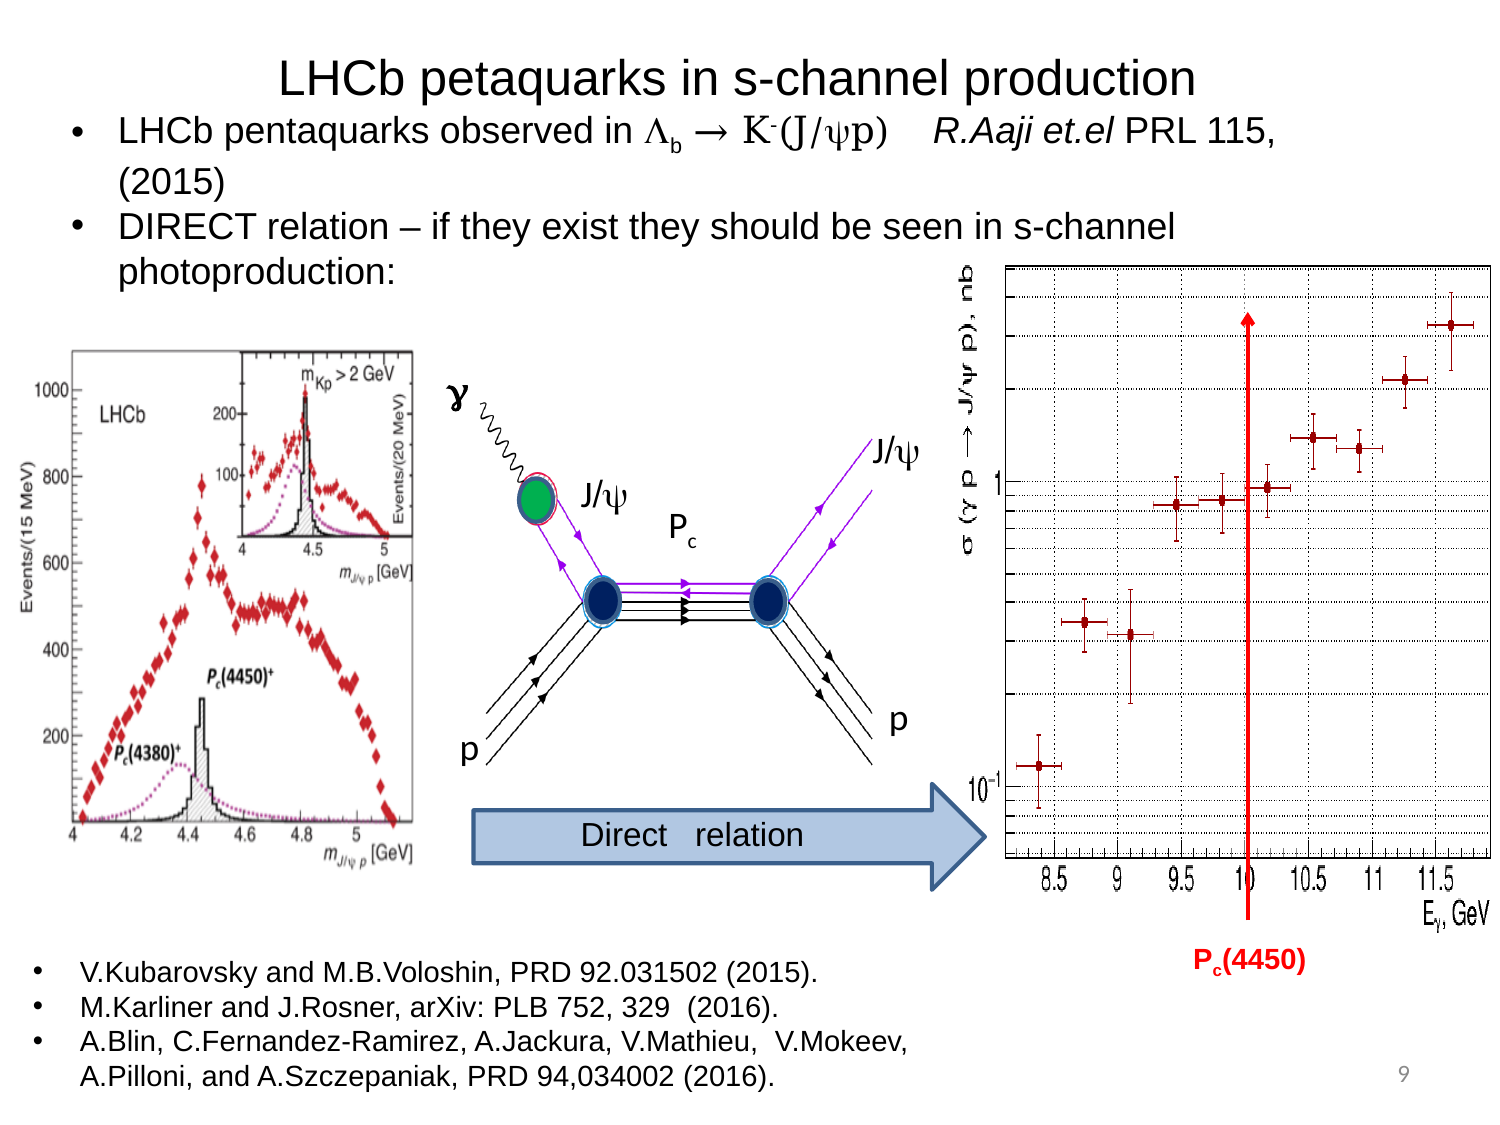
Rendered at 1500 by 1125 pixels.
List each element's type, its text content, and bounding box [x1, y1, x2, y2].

text_box Pc(4450) [1178, 941, 1354, 988]
picture [0, 191, 1500, 933]
text_box V.Kubarovsky and M.B.Voloshin, PRD 92.031502 (2015). M.Karliner and J.Rosner, arXiv: PLB 752, 329 (2016). A.Blin, C.Fernandez-Ramirez, A.Jackura, V.Mathieu, V.Mokeev, A.Pilloni, and A.Szczepaniak, PRD 94,034002 (2016). [18, 945, 986, 1101]
text_box LHCb pentaquarks observed in Lb → K-(J/yp) R.Aaji et.el PRL 115, (2015) DIRECT relation – if they exist they should be seen in s-channel photoproduction: [0, 98, 1400, 300]
text_box LHCb petaquarks in s-channel production [37, 37, 1438, 113]
slide_number 9 [1074, 1042, 1425, 1103]
